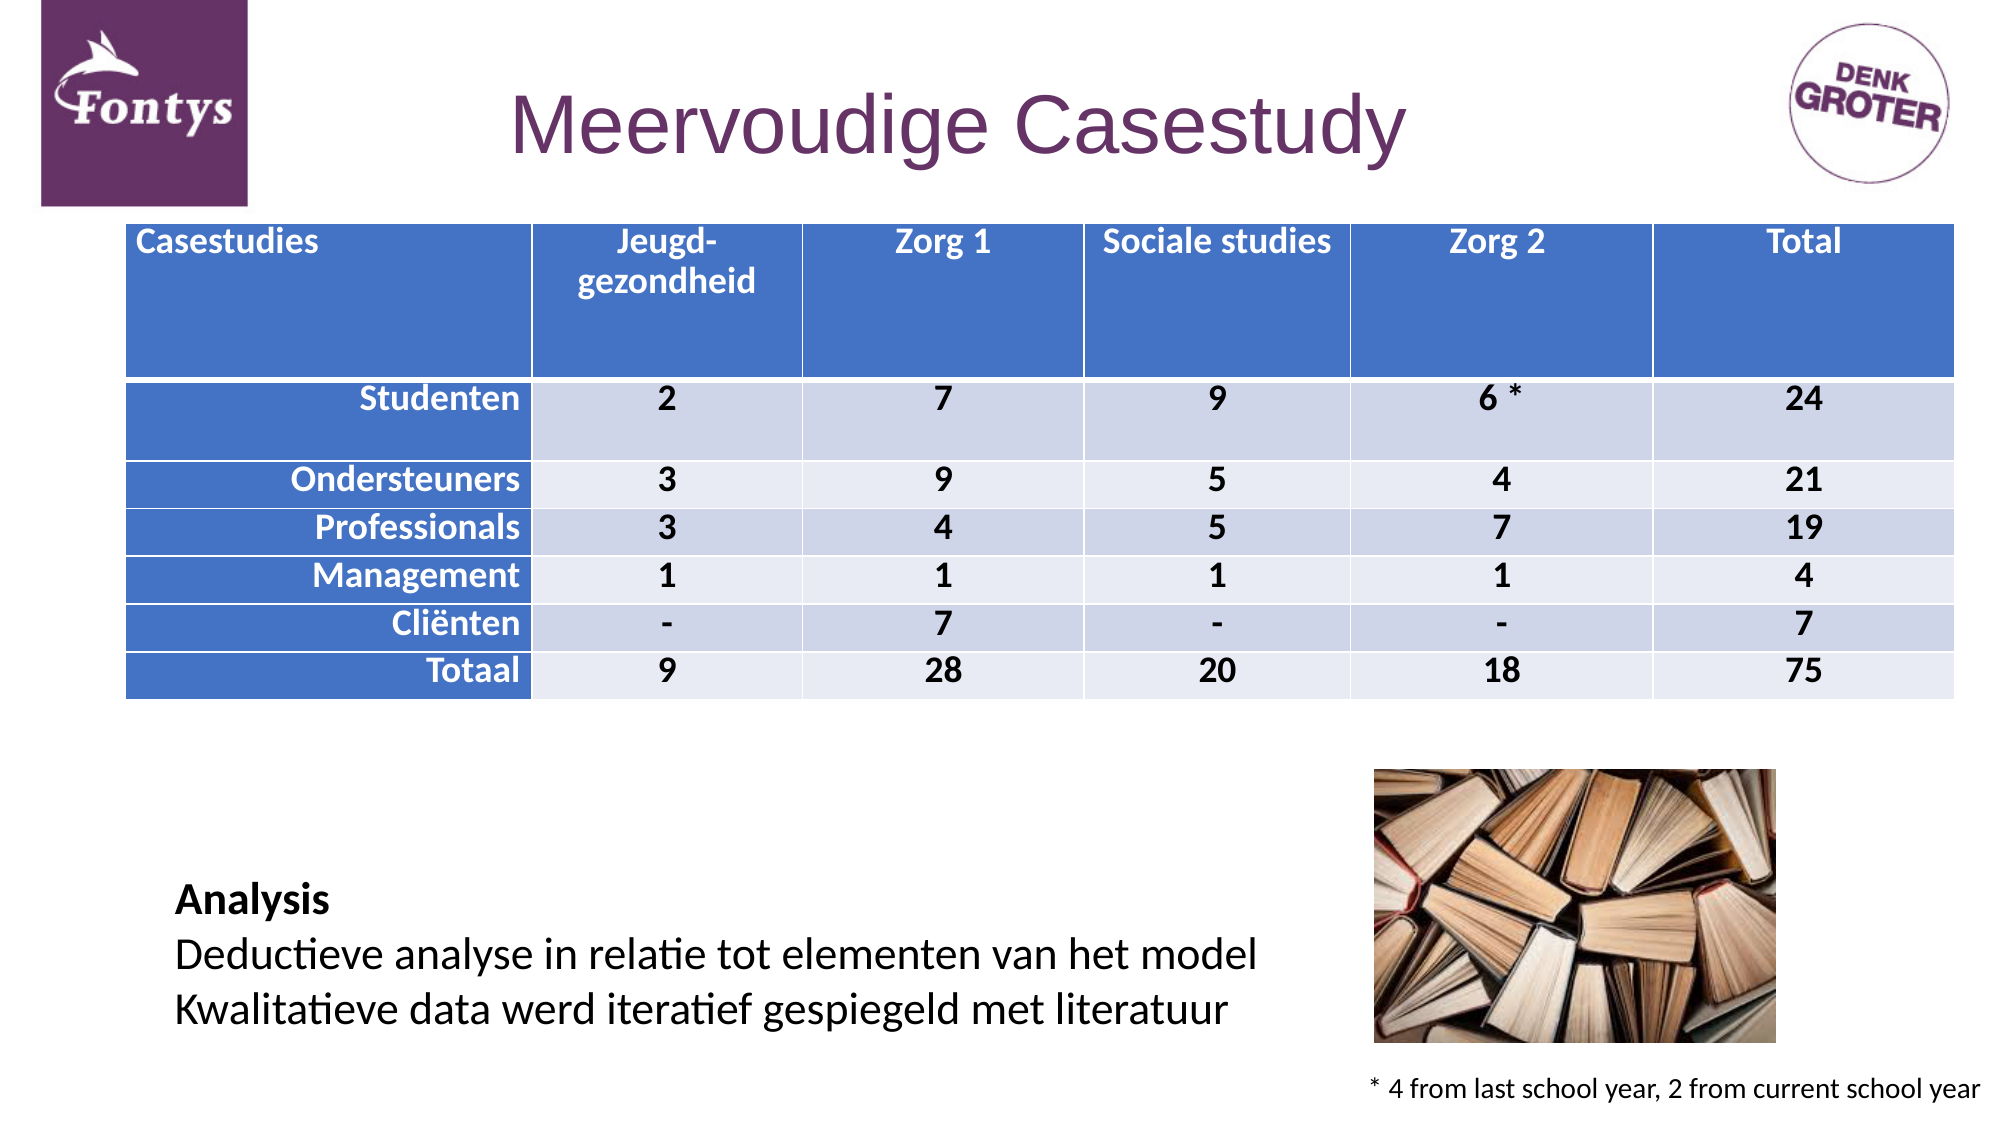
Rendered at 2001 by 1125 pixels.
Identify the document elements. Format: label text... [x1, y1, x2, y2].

table_cell 28 [803, 653, 1083, 699]
table_cell 7 [803, 383, 1083, 460]
table_cell 1 [533, 557, 802, 603]
table_cell 18 [1351, 653, 1652, 699]
table_cell Management [126, 557, 531, 603]
table_cell 4 [1351, 462, 1652, 508]
table_cell Totaal [126, 653, 531, 699]
table_cell Studenten [126, 383, 531, 460]
table_cell - [1085, 605, 1350, 651]
table_cell 20 [1085, 653, 1350, 699]
text_box * 4 from last school year, 2 from current school year [1344, 1050, 1997, 1114]
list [1374, 769, 1776, 1043]
table_cell 19 [1654, 509, 1954, 555]
table_header Casestudies [126, 224, 531, 377]
table_cell 5 [1085, 462, 1350, 508]
table_cell 3 [533, 462, 802, 508]
table_cell - [1351, 605, 1652, 651]
table_cell 1 [803, 557, 1083, 603]
picture [0, 0, 1999, 1125]
table_cell 3 [533, 509, 802, 555]
table_cell 7 [1351, 509, 1652, 555]
table_cell 5 [1085, 509, 1350, 555]
table_cell 1 [1351, 557, 1652, 603]
table_cell 9 [1085, 383, 1350, 460]
table_cell Cliënten [126, 605, 531, 651]
table_cell 9 [803, 462, 1083, 508]
table_header Zorg 2 [1351, 224, 1652, 377]
table_cell 7 [1654, 605, 1954, 651]
text_box Analysis Deductieve analyse in relatie tot elementen van het model Kwalitatieve data werd iteratief gespiegeld met literatuur [160, 861, 1374, 1042]
table_header Sociale studies [1085, 224, 1350, 377]
table_cell 4 [1654, 557, 1954, 603]
table_cell 6 * [1351, 383, 1652, 460]
table_cell Ondersteuners [126, 462, 531, 508]
table_cell 7 [803, 605, 1083, 651]
table_cell 75 [1654, 653, 1954, 699]
table_cell - [533, 605, 802, 651]
table_cell Professionals [126, 509, 531, 555]
table_cell 4 [803, 509, 1083, 555]
table_header Zorg 1 [803, 224, 1083, 377]
table_cell 21 [1654, 462, 1954, 508]
table_cell 1 [1085, 557, 1350, 603]
table_header Total [1654, 224, 1954, 377]
table_cell 2 [533, 383, 802, 460]
table_cell 9 [533, 653, 802, 699]
table_cell 24 [1654, 383, 1954, 460]
table_header Jeugd-gezondheid [533, 224, 802, 377]
title Meervoudige Casestudy [494, 35, 2000, 223]
